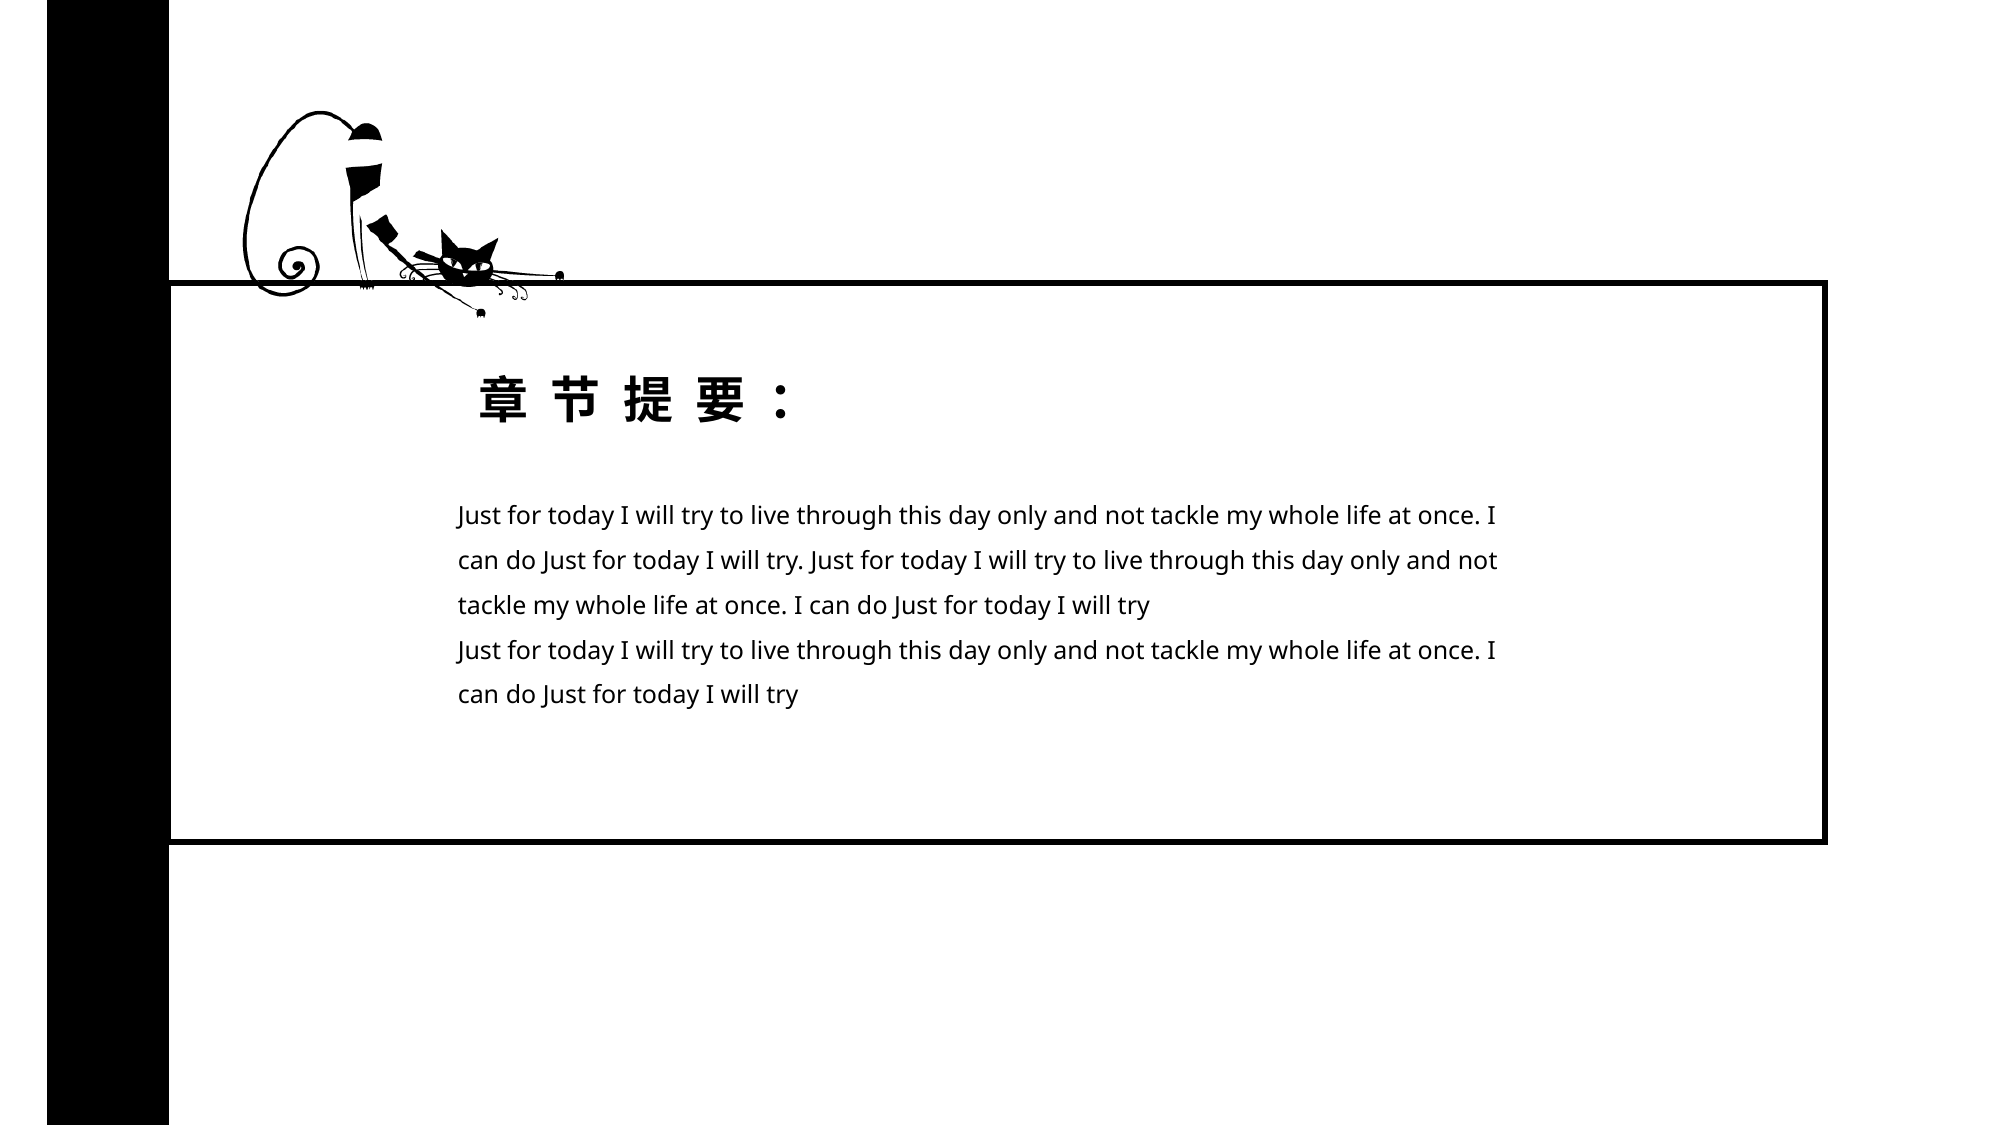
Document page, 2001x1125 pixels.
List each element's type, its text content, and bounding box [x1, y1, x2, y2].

text_box [167, 282, 1826, 843]
picture [224, 99, 591, 331]
text_box 章 节 提 要 ： [442, 350, 855, 447]
text_box [47, 0, 169, 1125]
text_box Just for today I will try to live through this day only and not tackle my whole life at once. I can do Just for today I will try. Just for today I will try to live through this day only and not tackle my whole life at once. I can do Just for today I will try Just for today I will try to live through this day only and not tackle my whole life at once. I can do Just for today I will try [422, 466, 1571, 772]
